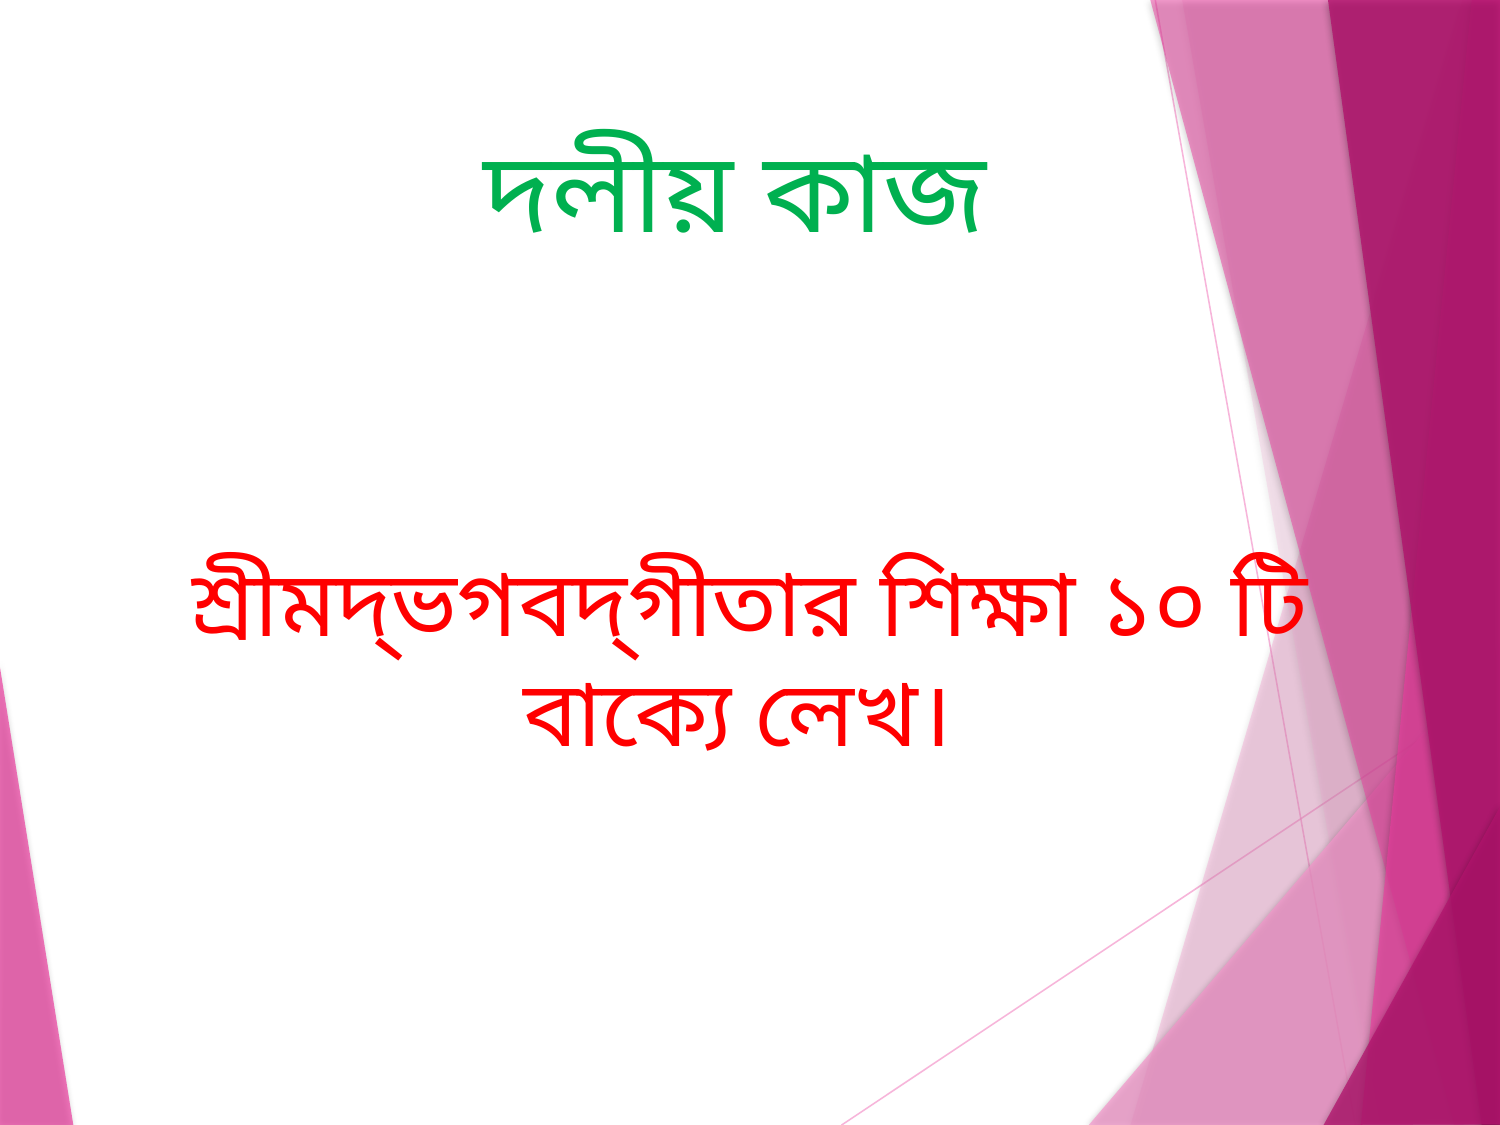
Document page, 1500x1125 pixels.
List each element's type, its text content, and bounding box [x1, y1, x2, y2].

text_box দলীয় কাজ [357, 112, 1143, 263]
text_box শ্রীমদ্‌ভগবদ্‌গীতার শিক্ষা ১০ টি বাক্যে লেখ। [125, 537, 1375, 773]
